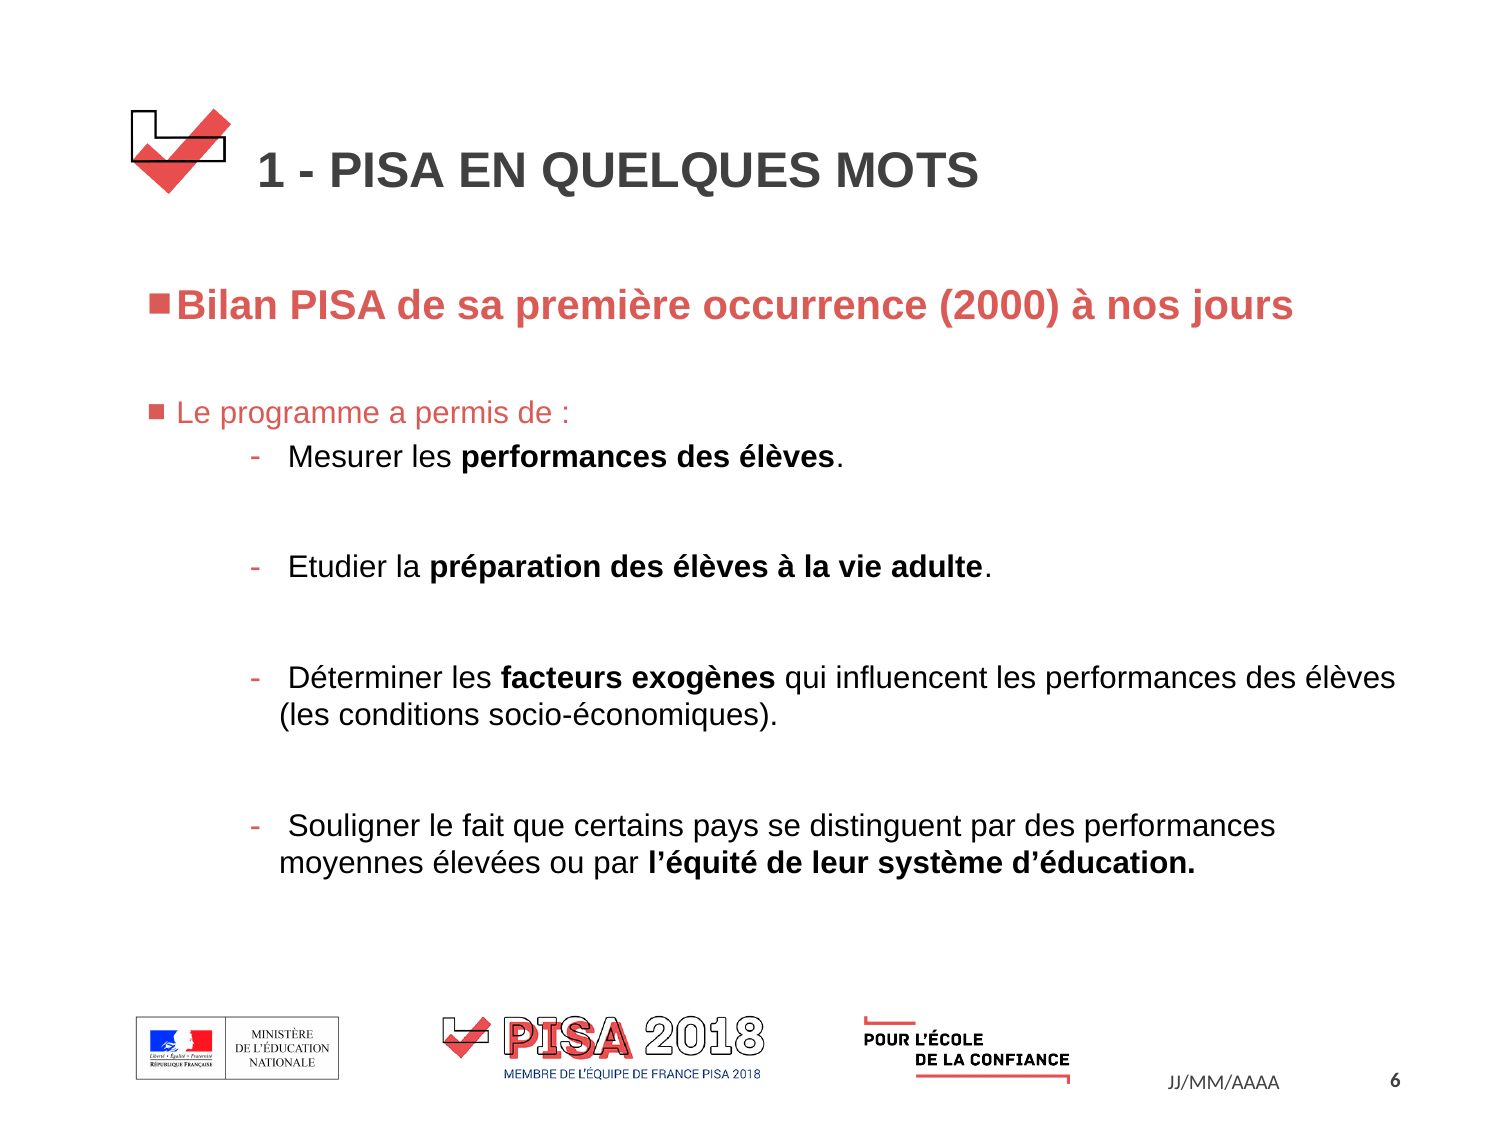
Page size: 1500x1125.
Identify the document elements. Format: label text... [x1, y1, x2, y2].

slide_number 6 [1366, 1064, 1425, 1095]
picture [439, 1013, 766, 1082]
picture [864, 1016, 1070, 1084]
title 1 - PISA EN QUELQUES MOTS [242, 106, 1500, 230]
picture [135, 1016, 339, 1080]
list Bilan PISA de sa première occurrence (2000) à nos jours Le programme a permis de : Mesurer les performances des élèves. Etudier la préparation des élèves à la vie adulte. Déterminer les facteurs exogènes qui influencent les performances des élèves (les conditions socio-économiques). Souligner le fait que certains pays se distinguent par des performances moyennes élevées ou par l’équité de leur système d’éducation. [132, 269, 1425, 983]
picture [90, 92, 264, 211]
